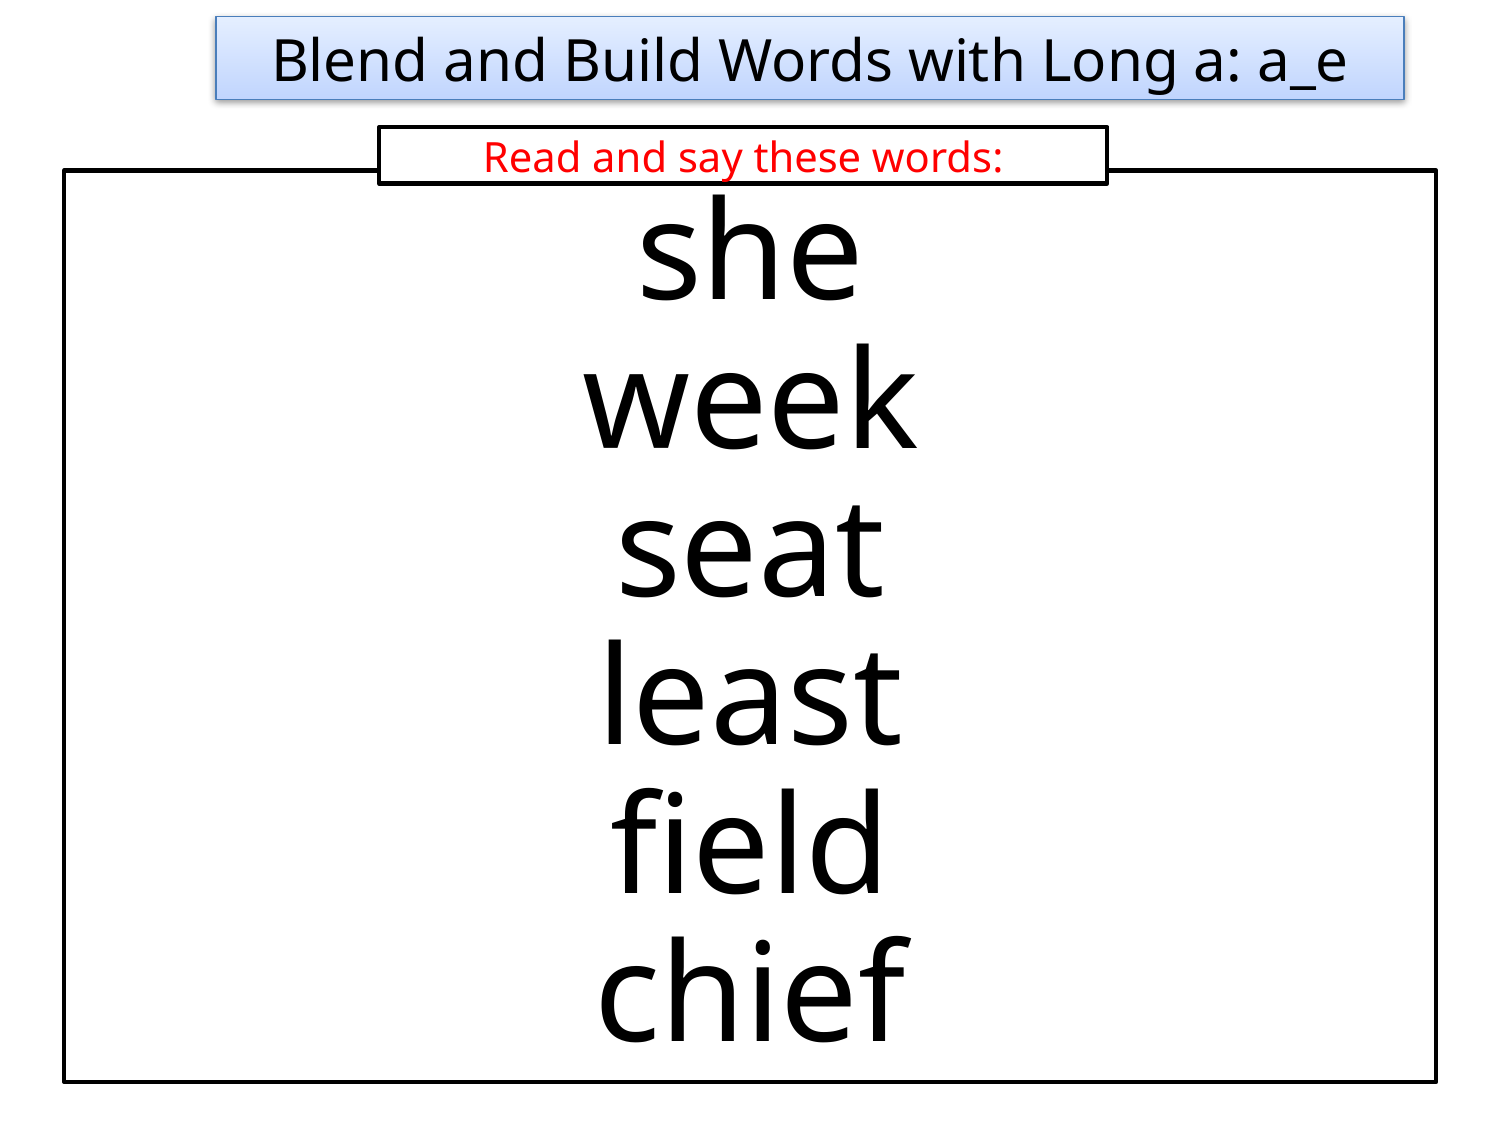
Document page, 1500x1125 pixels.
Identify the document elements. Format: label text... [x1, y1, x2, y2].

text_box Read and say these words: [377, 125, 1109, 186]
text_box Blend and Build Words with Long a: a_e [215, 16, 1405, 100]
text_box she week seat least field chief [62, 168, 1438, 1084]
